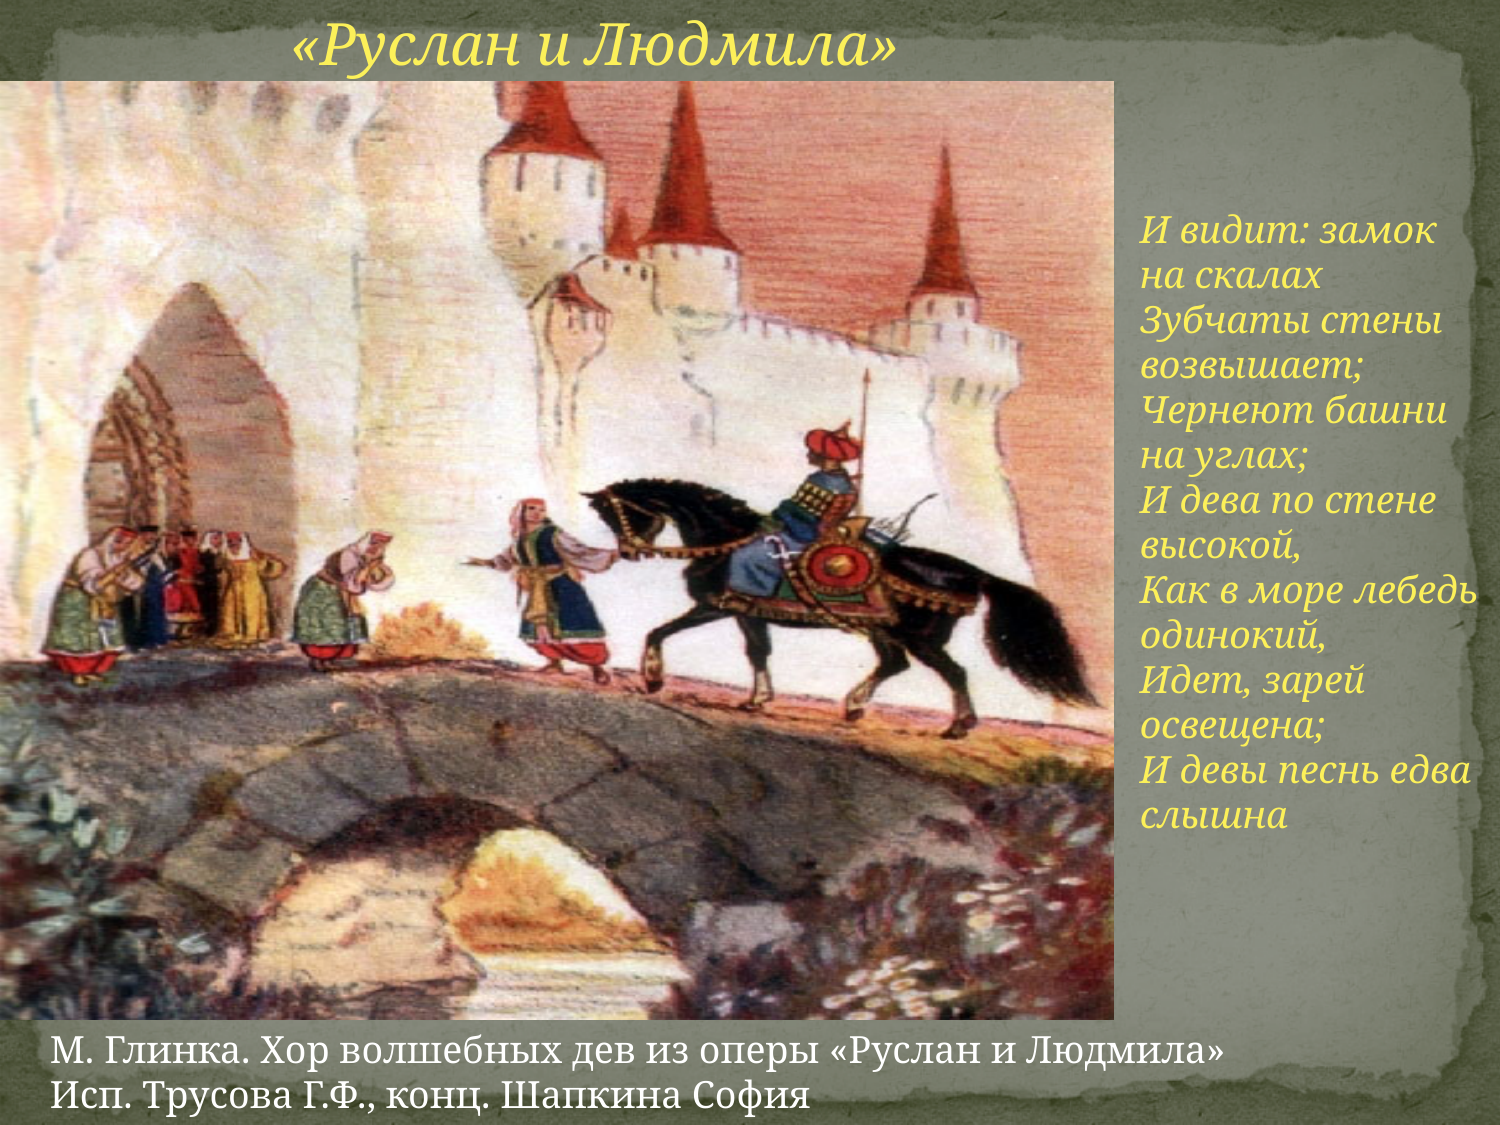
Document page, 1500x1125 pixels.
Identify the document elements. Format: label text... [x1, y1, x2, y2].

text_box И видит: замок на скалах Зубчаты стены возвышает; Чернеют башни на углах; И дева по стене высокой, Как в море лебедь одинокий, Идет, зарей освещена; И девы песнь едва слышна [1124, 199, 1500, 844]
text_box «Руслан и Людмила» [46, 0, 1114, 74]
text_box М. Глинка. Хор волшебных дев из оперы «Руслан и Людмила» Исп. Трусова Г.Ф., конц. Шапкина София [35, 1018, 1477, 1124]
picture [0, 81, 1114, 1020]
